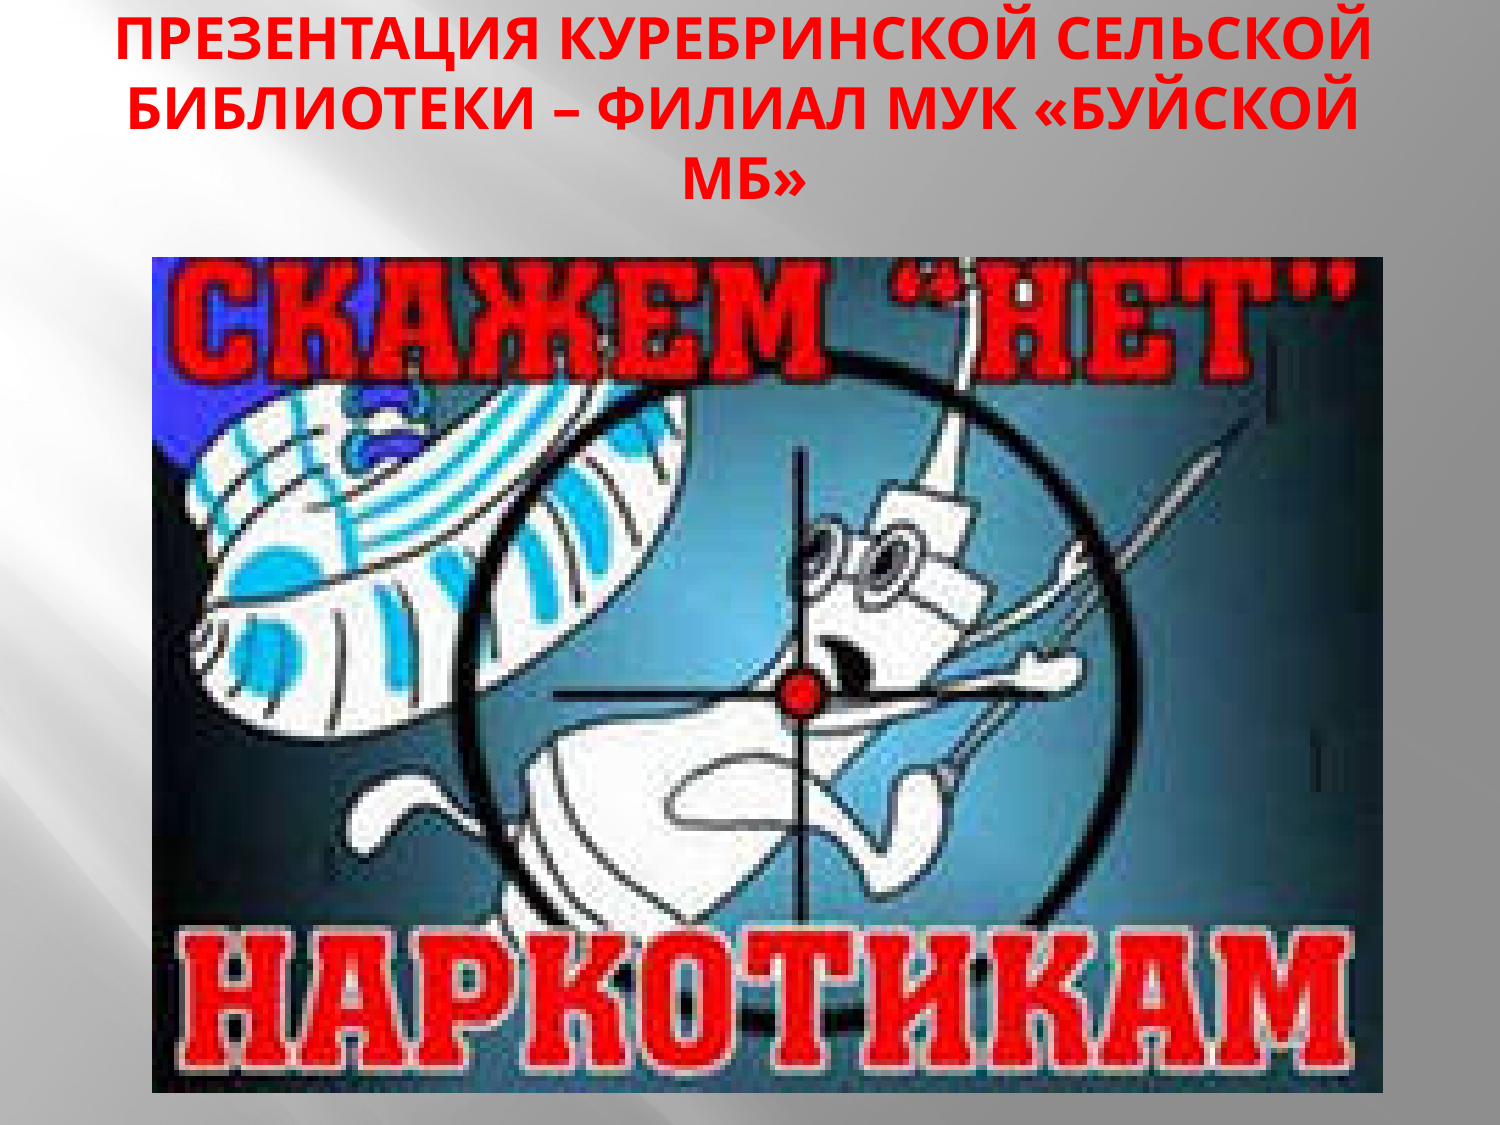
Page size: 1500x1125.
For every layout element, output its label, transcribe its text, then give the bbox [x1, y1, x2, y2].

title Презентация Куребринской сельской библиотеки – филиал МУК «Буйской МБ» [69, 46, 1420, 211]
picture [152, 257, 1383, 1094]
